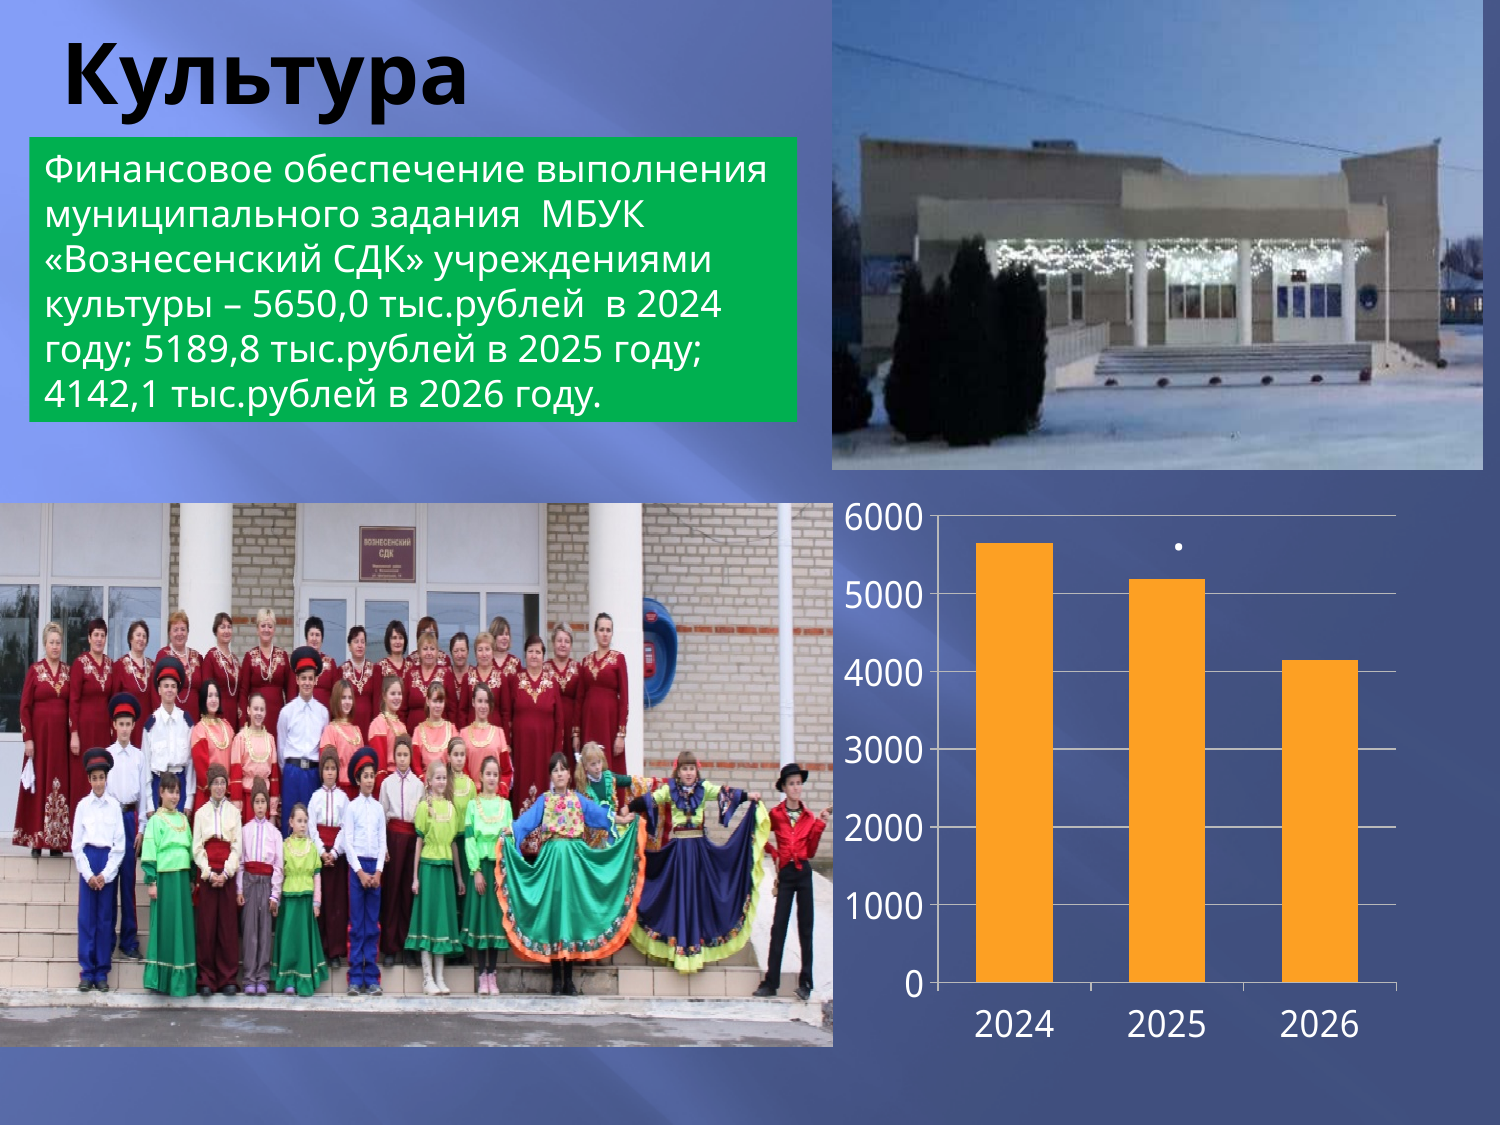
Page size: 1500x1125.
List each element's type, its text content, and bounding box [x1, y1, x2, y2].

title Культура [46, 0, 832, 141]
text_box Финансовое обеспечение выполнения муниципального задания МБУК «Вознесенский СДК» учреждениями культуры – 5650,0 тыс.рублей в 2024 году; 5189,8 тыс.рублей в 2025 году; 4142,1 тыс.рублей в 2026 году. [29, 137, 798, 422]
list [832, 0, 1483, 471]
chart [843, 471, 1466, 1055]
picture [0, 503, 833, 1048]
